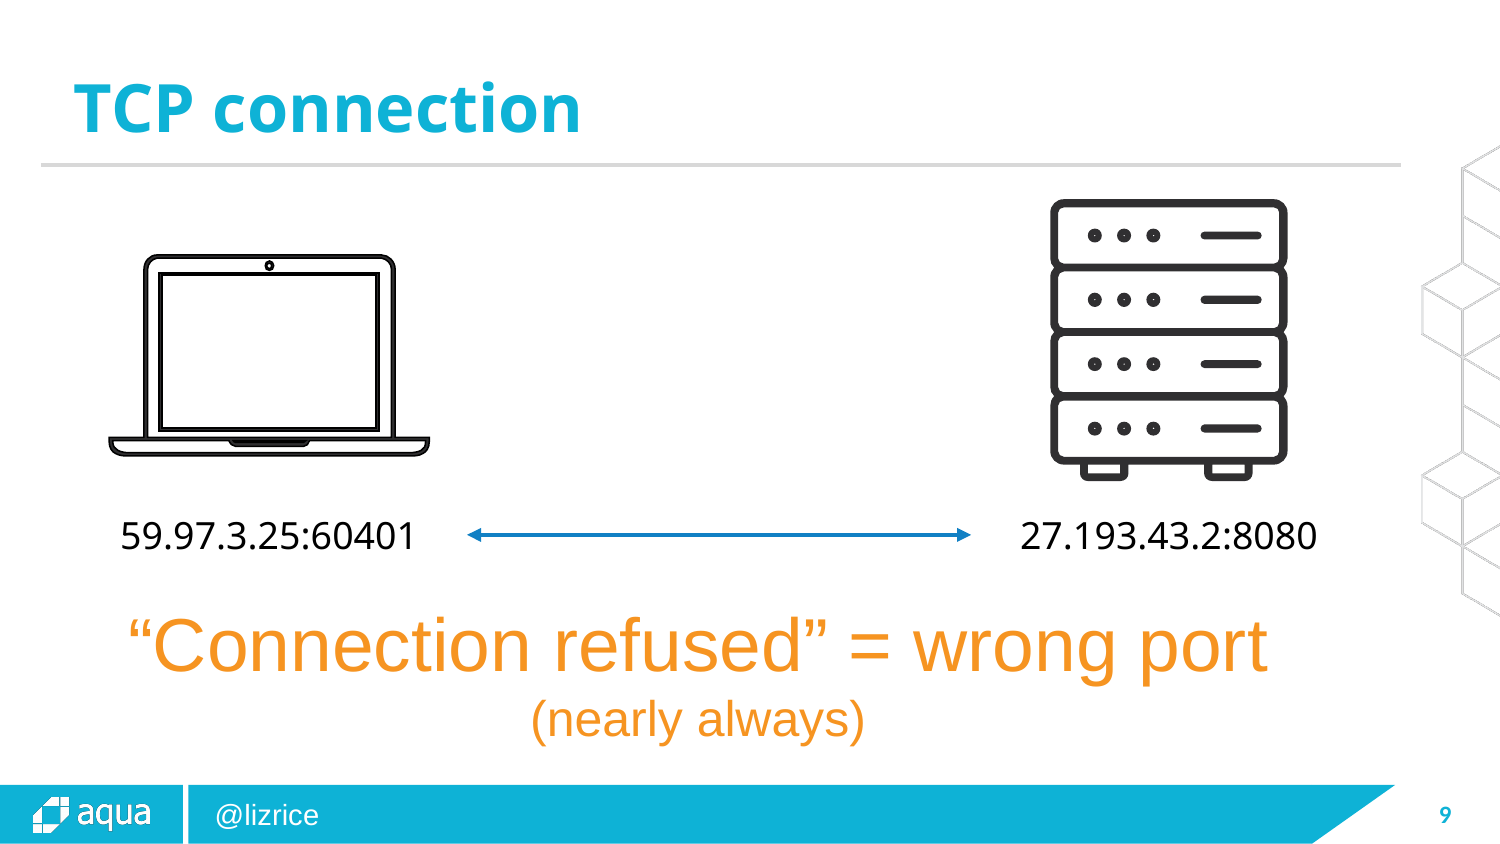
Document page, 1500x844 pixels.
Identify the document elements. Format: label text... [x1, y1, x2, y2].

text_box 27.193.43.2:8080 [971, 492, 1367, 577]
text_box [1050, 199, 1288, 482]
title TCP connection [58, 20, 1391, 163]
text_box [108, 254, 430, 457]
text_box 59.97.3.25:60401 [71, 492, 468, 577]
picture [33, 797, 150, 833]
text_box “Connection refused” = wrong port (nearly always) [109, 581, 1288, 748]
picture [1420, 120, 1500, 736]
